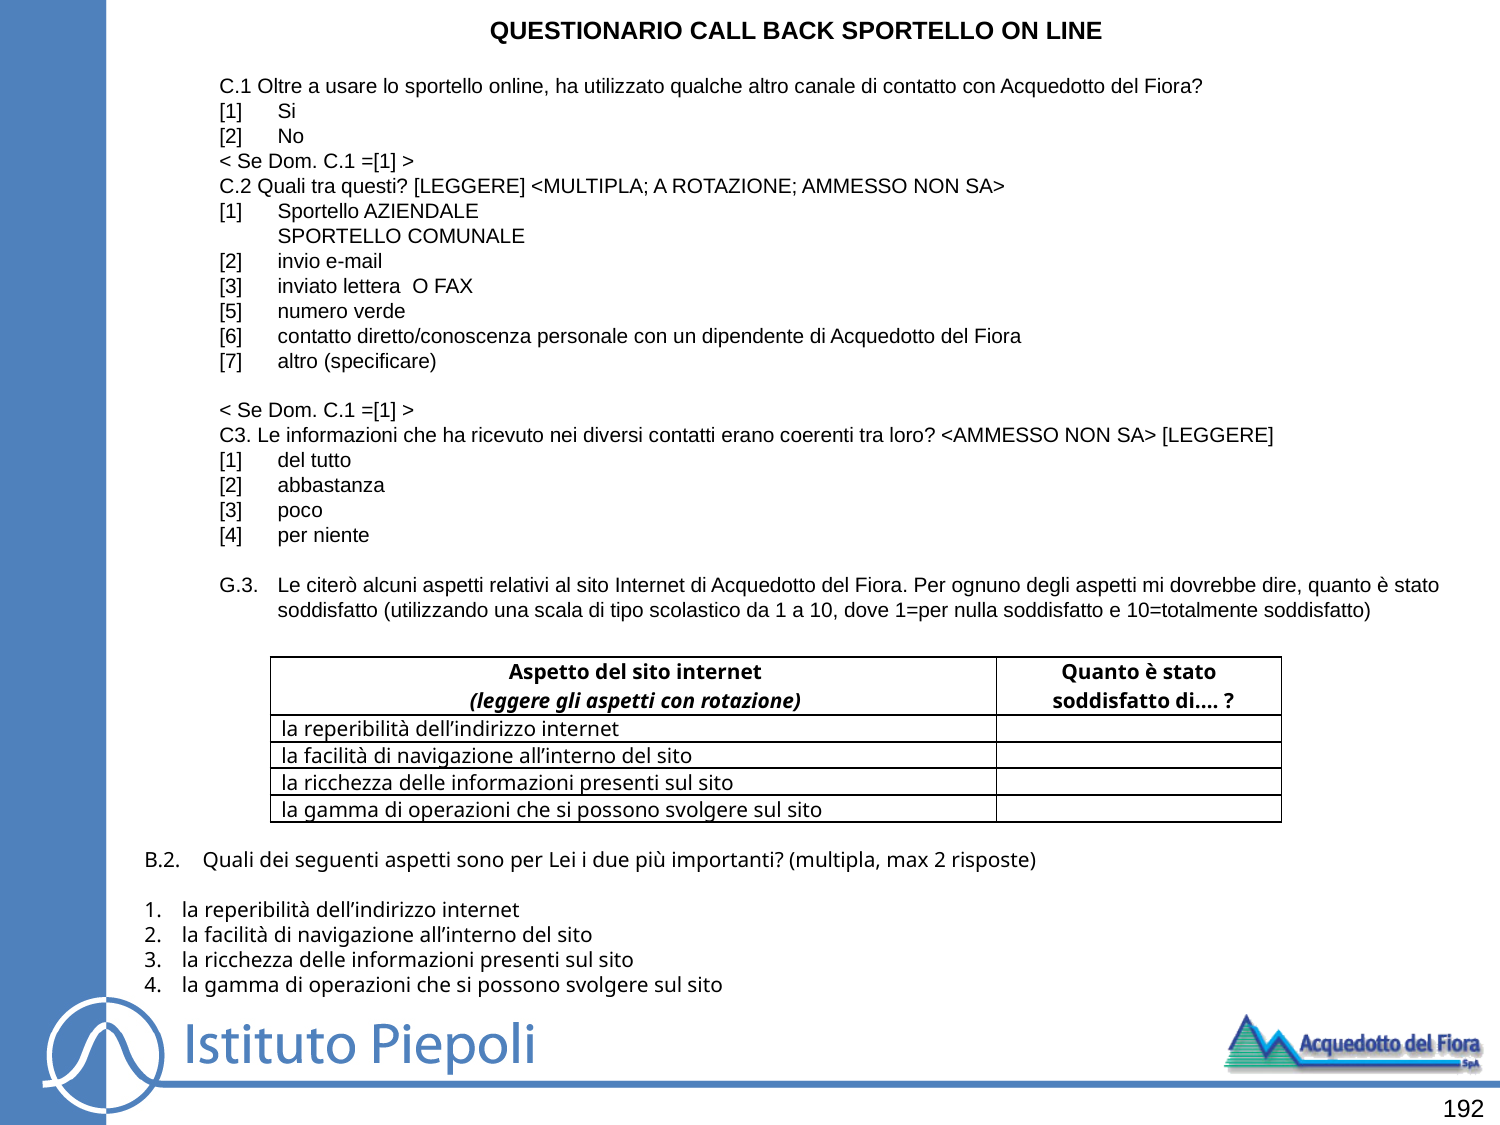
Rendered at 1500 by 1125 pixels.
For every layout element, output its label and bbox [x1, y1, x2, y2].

table_cell [271, 769, 996, 794]
text_box [117, 7, 1477, 52]
slide_number [1292, 1089, 1500, 1125]
text_box [129, 65, 1500, 1029]
table_cell [271, 796, 996, 821]
picture [0, 0, 1500, 1125]
table_header [997, 658, 1281, 714]
table_cell [997, 716, 1281, 741]
table_cell [271, 743, 996, 767]
table_cell [271, 716, 996, 741]
table_header [271, 658, 996, 714]
table_cell [997, 769, 1281, 794]
table_cell [997, 743, 1281, 767]
table_cell [997, 796, 1281, 821]
